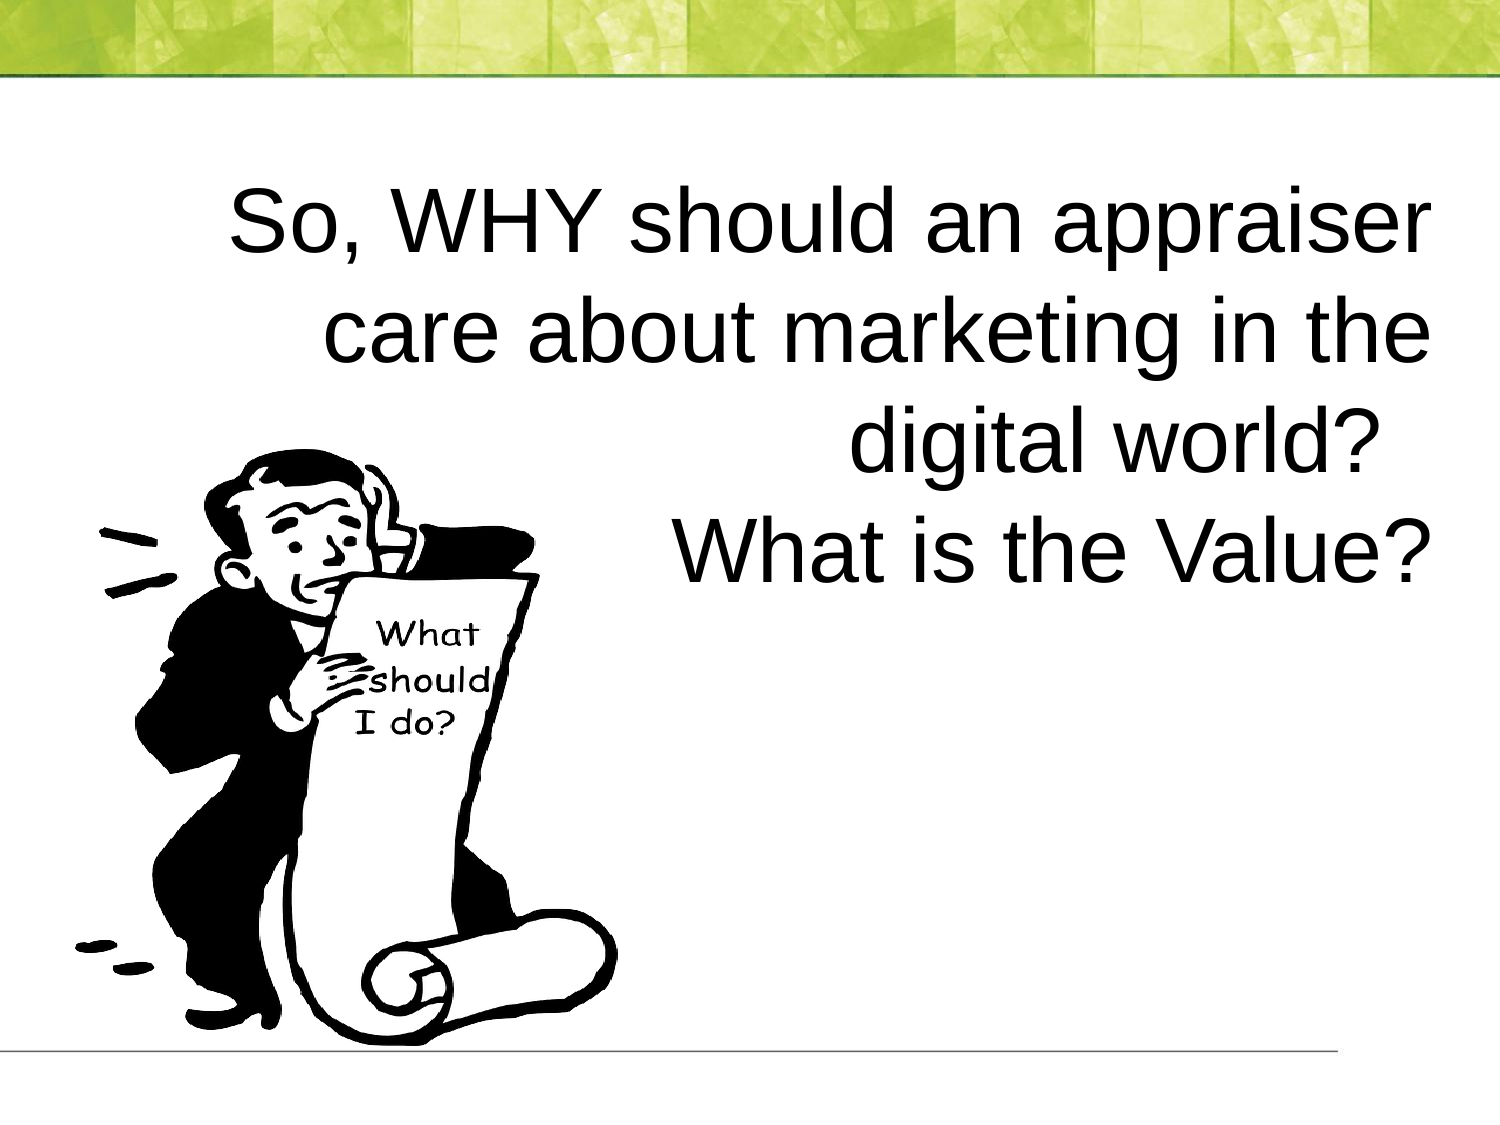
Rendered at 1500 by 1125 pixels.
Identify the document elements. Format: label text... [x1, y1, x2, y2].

picture [0, 0, 1500, 1125]
title So, WHY should an appraiser care about marketing in the digital world? What is the Value? [174, 149, 1451, 392]
